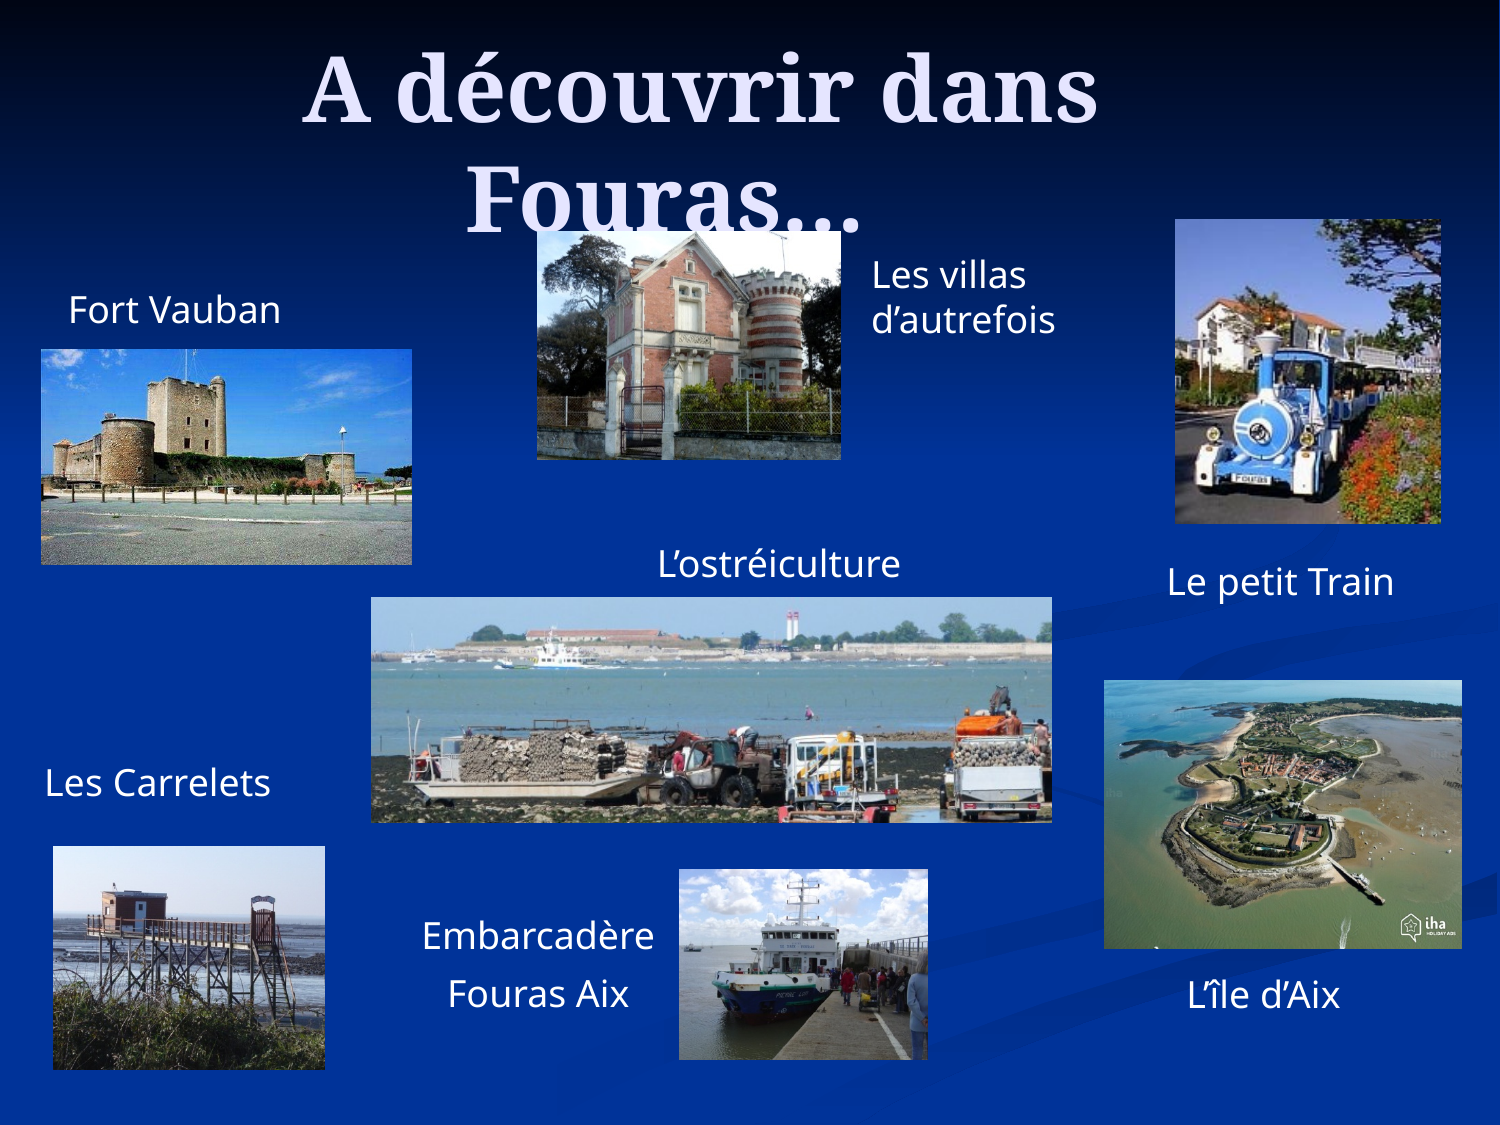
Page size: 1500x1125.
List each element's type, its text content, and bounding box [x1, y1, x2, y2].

picture [52, 845, 326, 1070]
picture [537, 231, 841, 460]
text_box Fort Vauban [53, 278, 532, 339]
title A découvrir dans Fouras… [76, 77, 1326, 203]
picture [1104, 680, 1462, 949]
text_box Les Carrelets [29, 751, 325, 812]
text_box Les villas d’autrefois [856, 243, 1128, 349]
picture [1174, 219, 1442, 524]
text_box L’île d’Aix [1171, 964, 1356, 1024]
picture [371, 597, 1053, 823]
picture [40, 349, 412, 565]
picture [678, 869, 928, 1061]
text_box Embarcadère Fouras Aix [395, 904, 673, 1023]
text_box Le petit Train [1151, 550, 1465, 611]
text_box L’ostréiculture [642, 532, 1081, 593]
